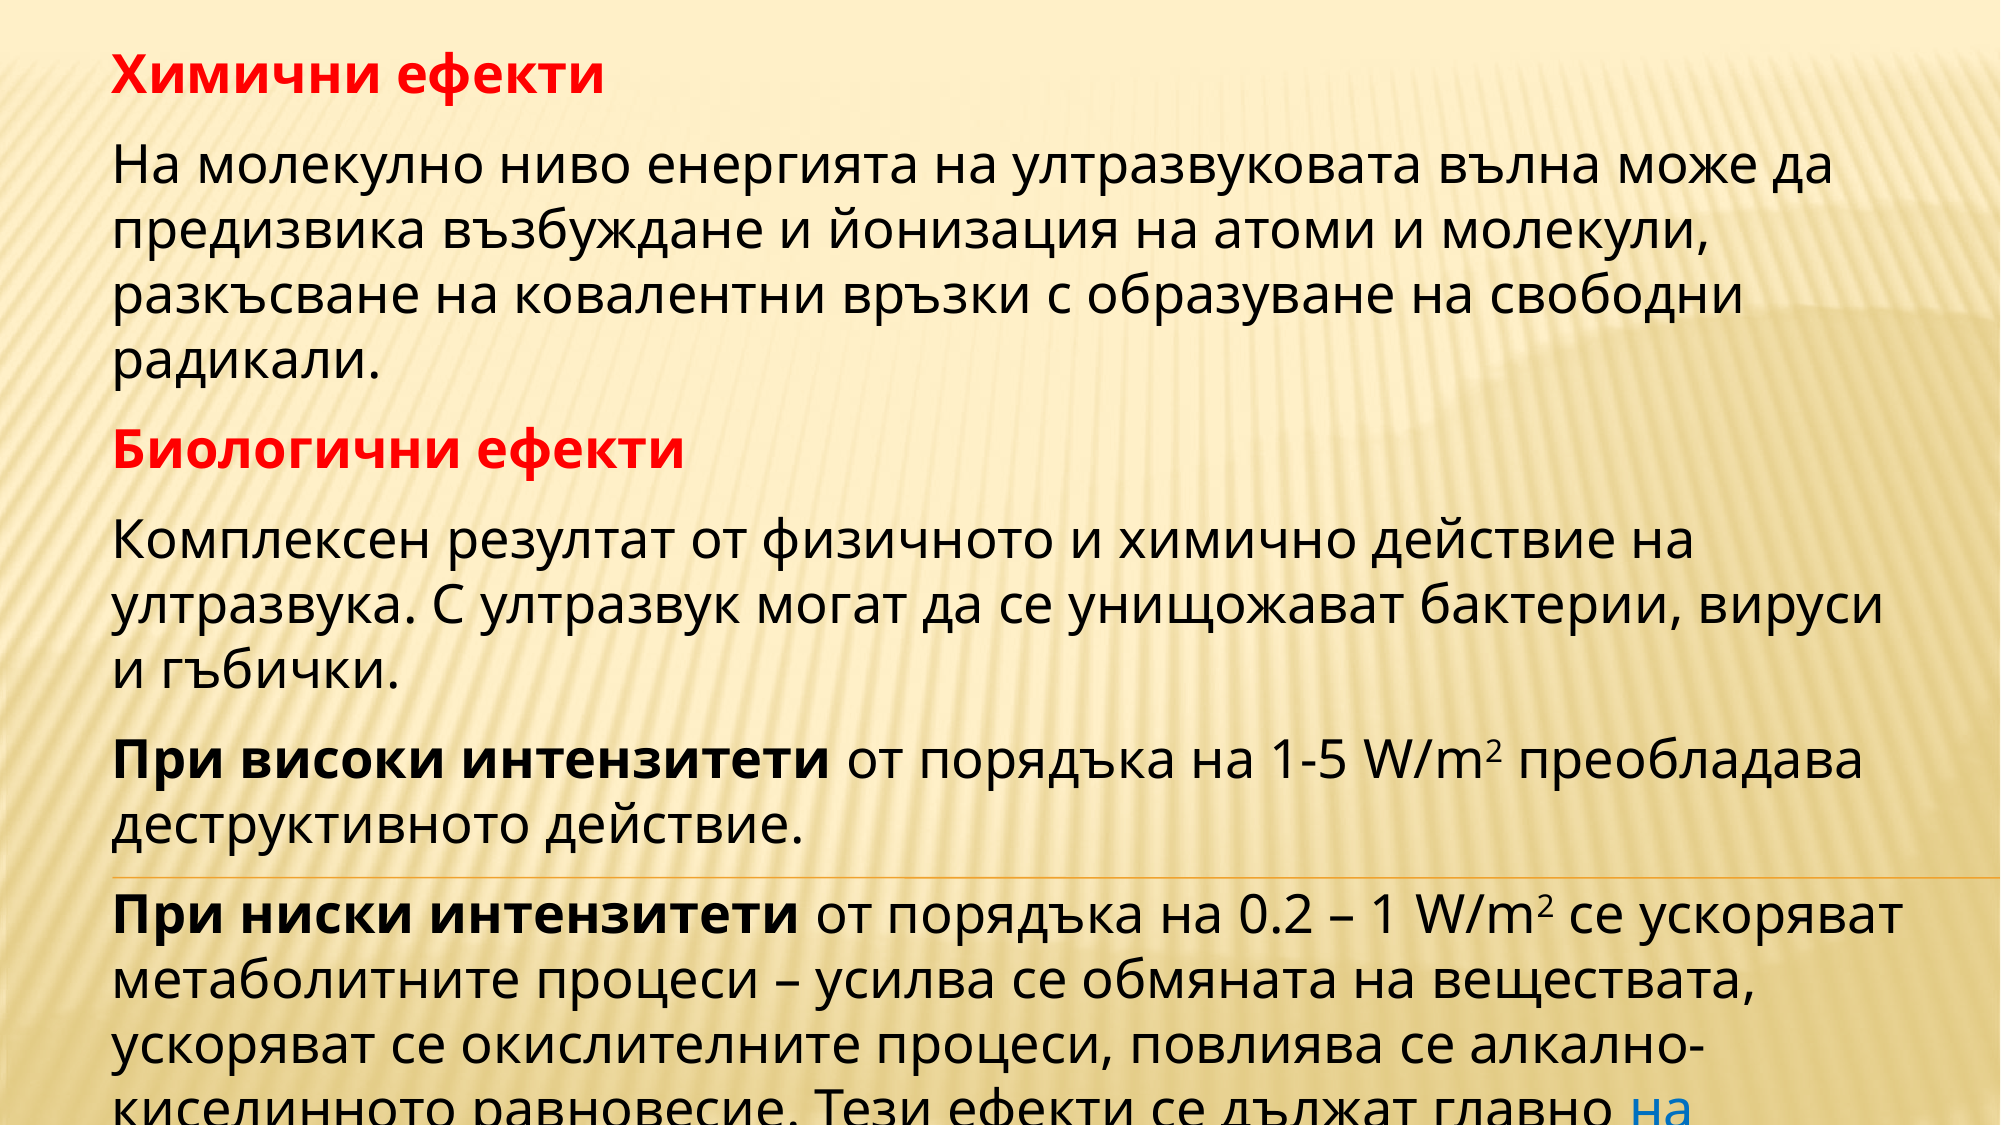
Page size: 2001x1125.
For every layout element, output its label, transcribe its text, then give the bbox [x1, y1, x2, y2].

text_box Химични ефекти На молекулно ниво енергията на ултразвуковата вълна може да предизвика възбуждане и йонизация на атоми и молекули, разкъсване на ковалентни връзки с образуване на свободни радикали. Биологични ефекти Комплексен резултат от физичното и химично действие на ултразвука. С ултразвук могат да се унищожават бактерии, вируси и гъбички. При високи интензитети от порядъка на 1-5 W/m2 преобладава деструктивното действие. При ниски интензитети от порядъка на 0.2 – 1 W/m2 се ускоряват метаболитните процеси – усилва се обмяната на веществата, ускоряват се окислителните процеси, повлиява се алкално-киселинното равновесие. Тези ефекти се дължат главно на ускорената дифузия на веществата и повишената проницаемост на клетъчните мембрани. [97, 32, 1946, 1125]
